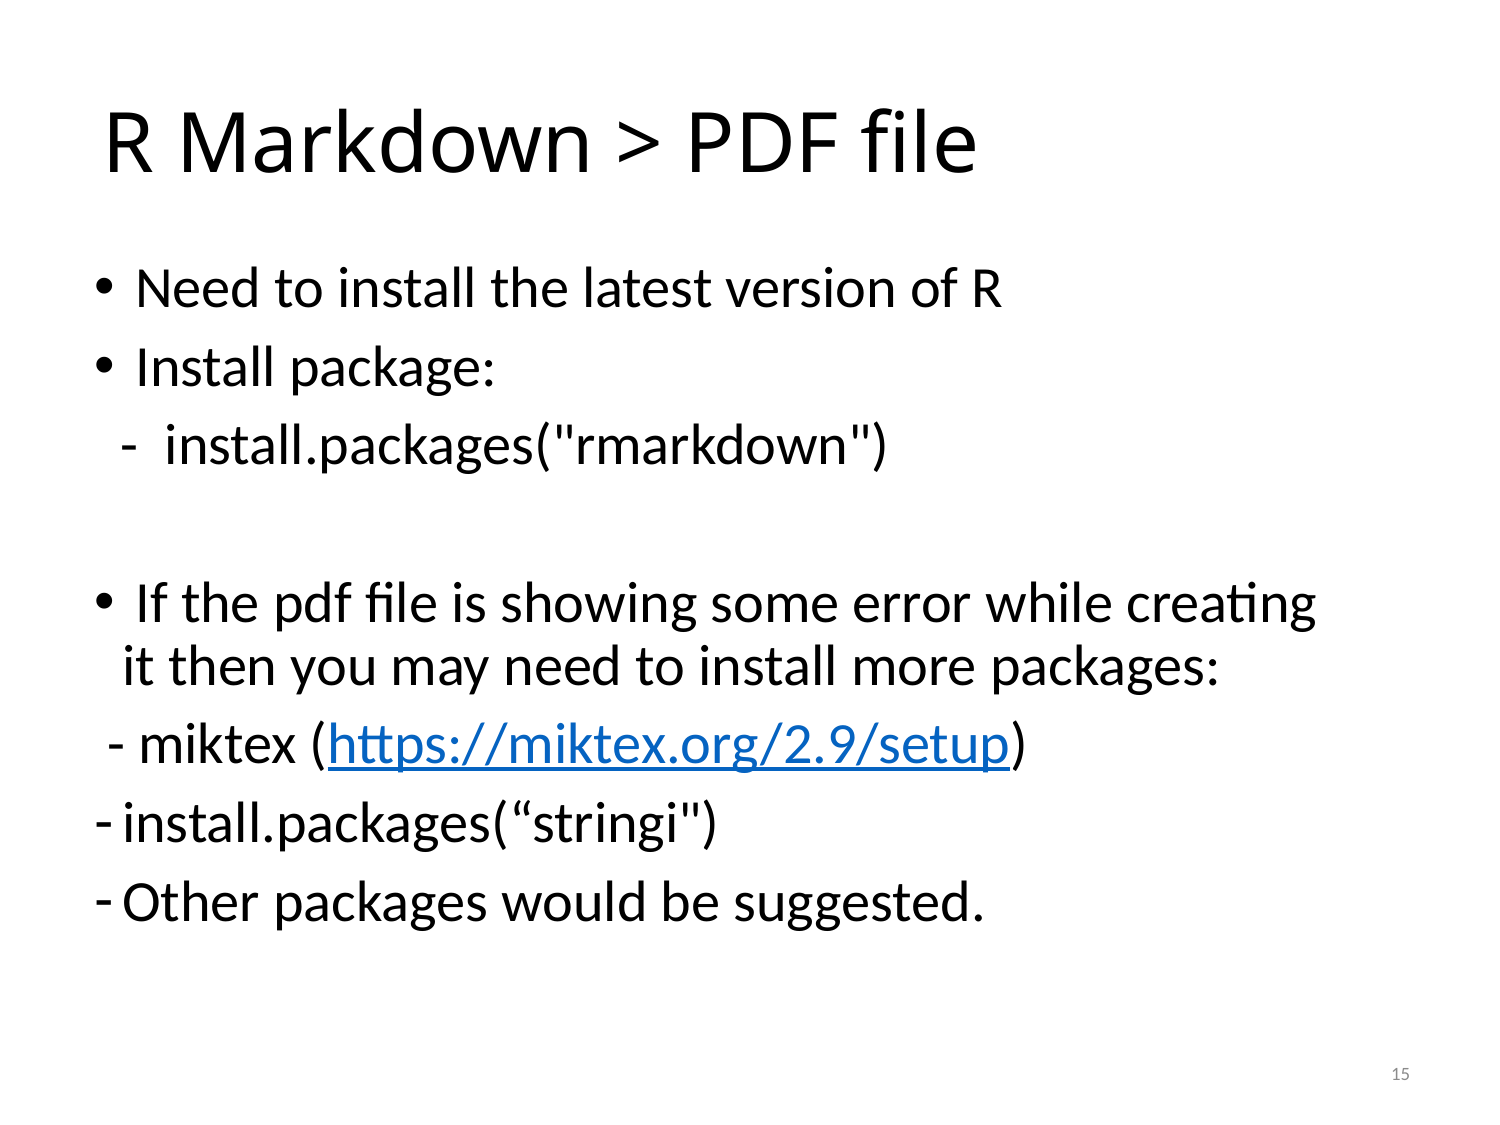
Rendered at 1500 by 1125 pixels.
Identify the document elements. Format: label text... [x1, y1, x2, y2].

slide_number 15 [1362, 1042, 1425, 1103]
list Need to install the latest version of R Install package: - install.packages("rmarkdown") If the pdf file is showing some error while creating it then you may need to install more packages: - miktex (https://miktex.org/2.9/setup) install.packages(“stringi") Other packages would be suggested. [79, 249, 1338, 1125]
title R Markdown > PDF file [87, 75, 1438, 218]
